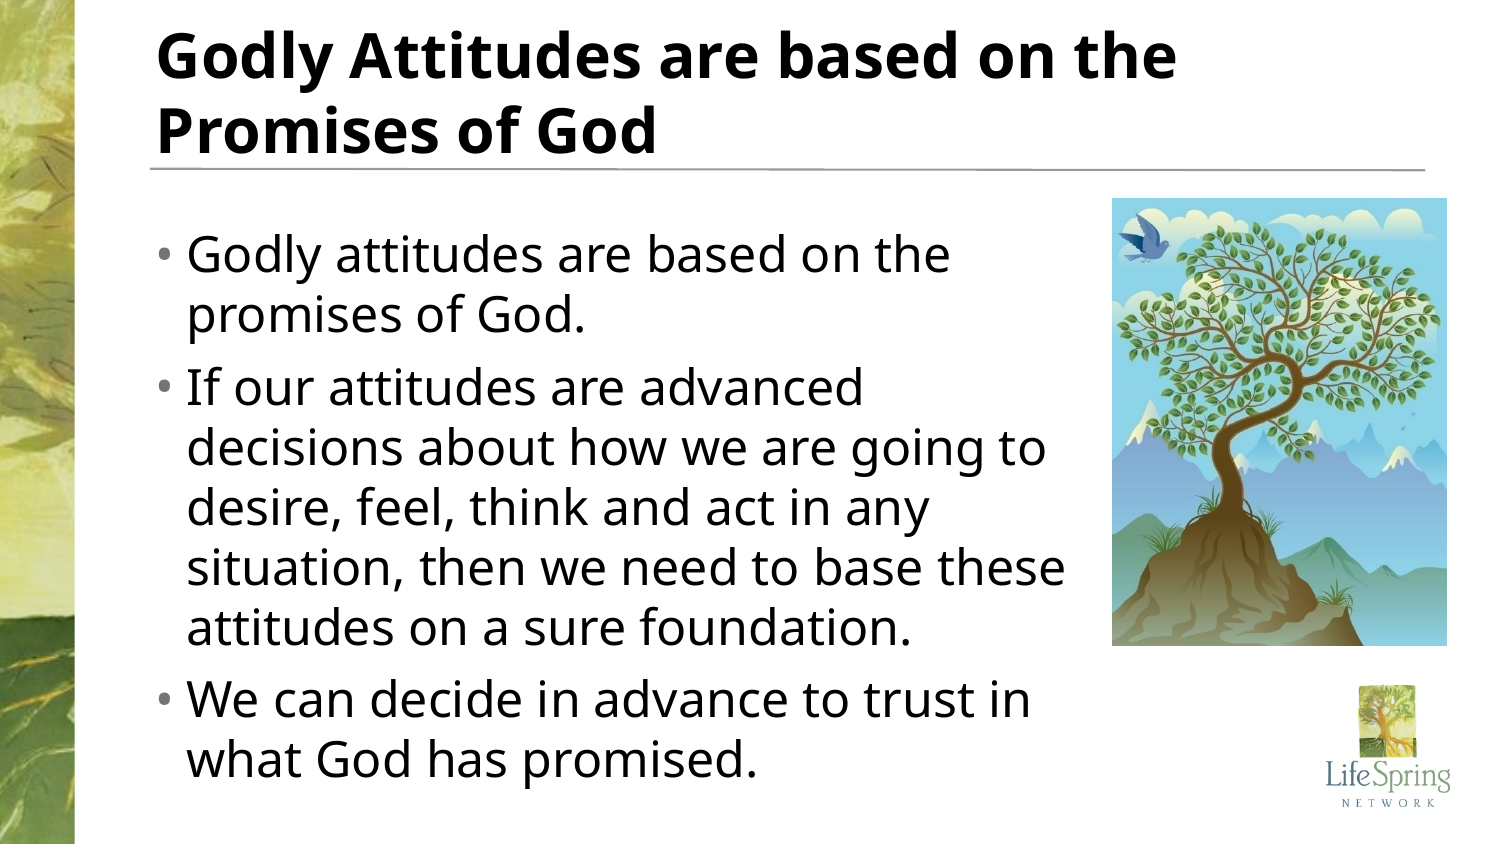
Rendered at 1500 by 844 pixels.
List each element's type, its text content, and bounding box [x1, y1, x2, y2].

picture [0, 0, 75, 844]
title Godly Attitudes are based on the Promises of God [149, 50, 1238, 173]
picture [1112, 198, 1447, 646]
picture [1326, 684, 1450, 807]
list Godly attitudes are based on the promises of God. If our attitudes are advanced decisions about how we are going to desire, feel, think and act in any situation, then we need to base these attitudes on a sure foundation. We can decide in advance to trust in what God has promised. [149, 216, 1101, 794]
